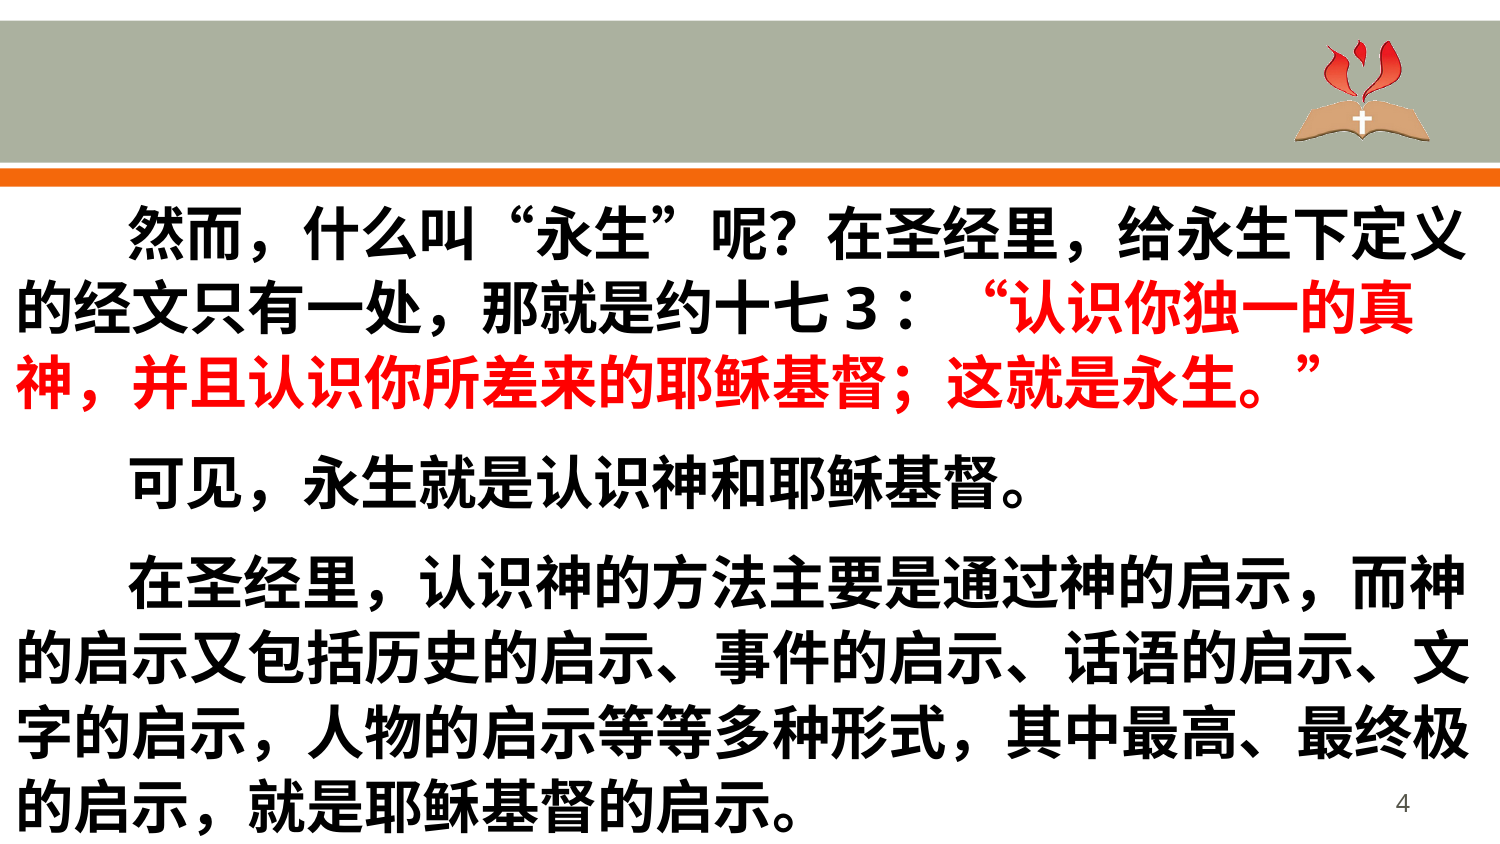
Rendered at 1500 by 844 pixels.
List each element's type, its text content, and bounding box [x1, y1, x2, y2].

picture [1289, 35, 1434, 144]
list 然而，什么叫“永生”呢？在圣经里，给永生下定义的经文只有一处，那就是约十七3：“认识你独一的真神，并且认识你所差来的耶稣基督；这就是永生。” 可见，永生就是认识神和耶稣基督。 在圣经里，认识神的方法主要是通过神的启示，而神的启示又包括历史的启示、事件的启示、话语的启示、文字的启示，人物的启示等等多种形式，其中最高、最终极的启示，就是耶稣基督的启示。 [0, 184, 1500, 844]
slide_number 4 [1074, 782, 1425, 827]
